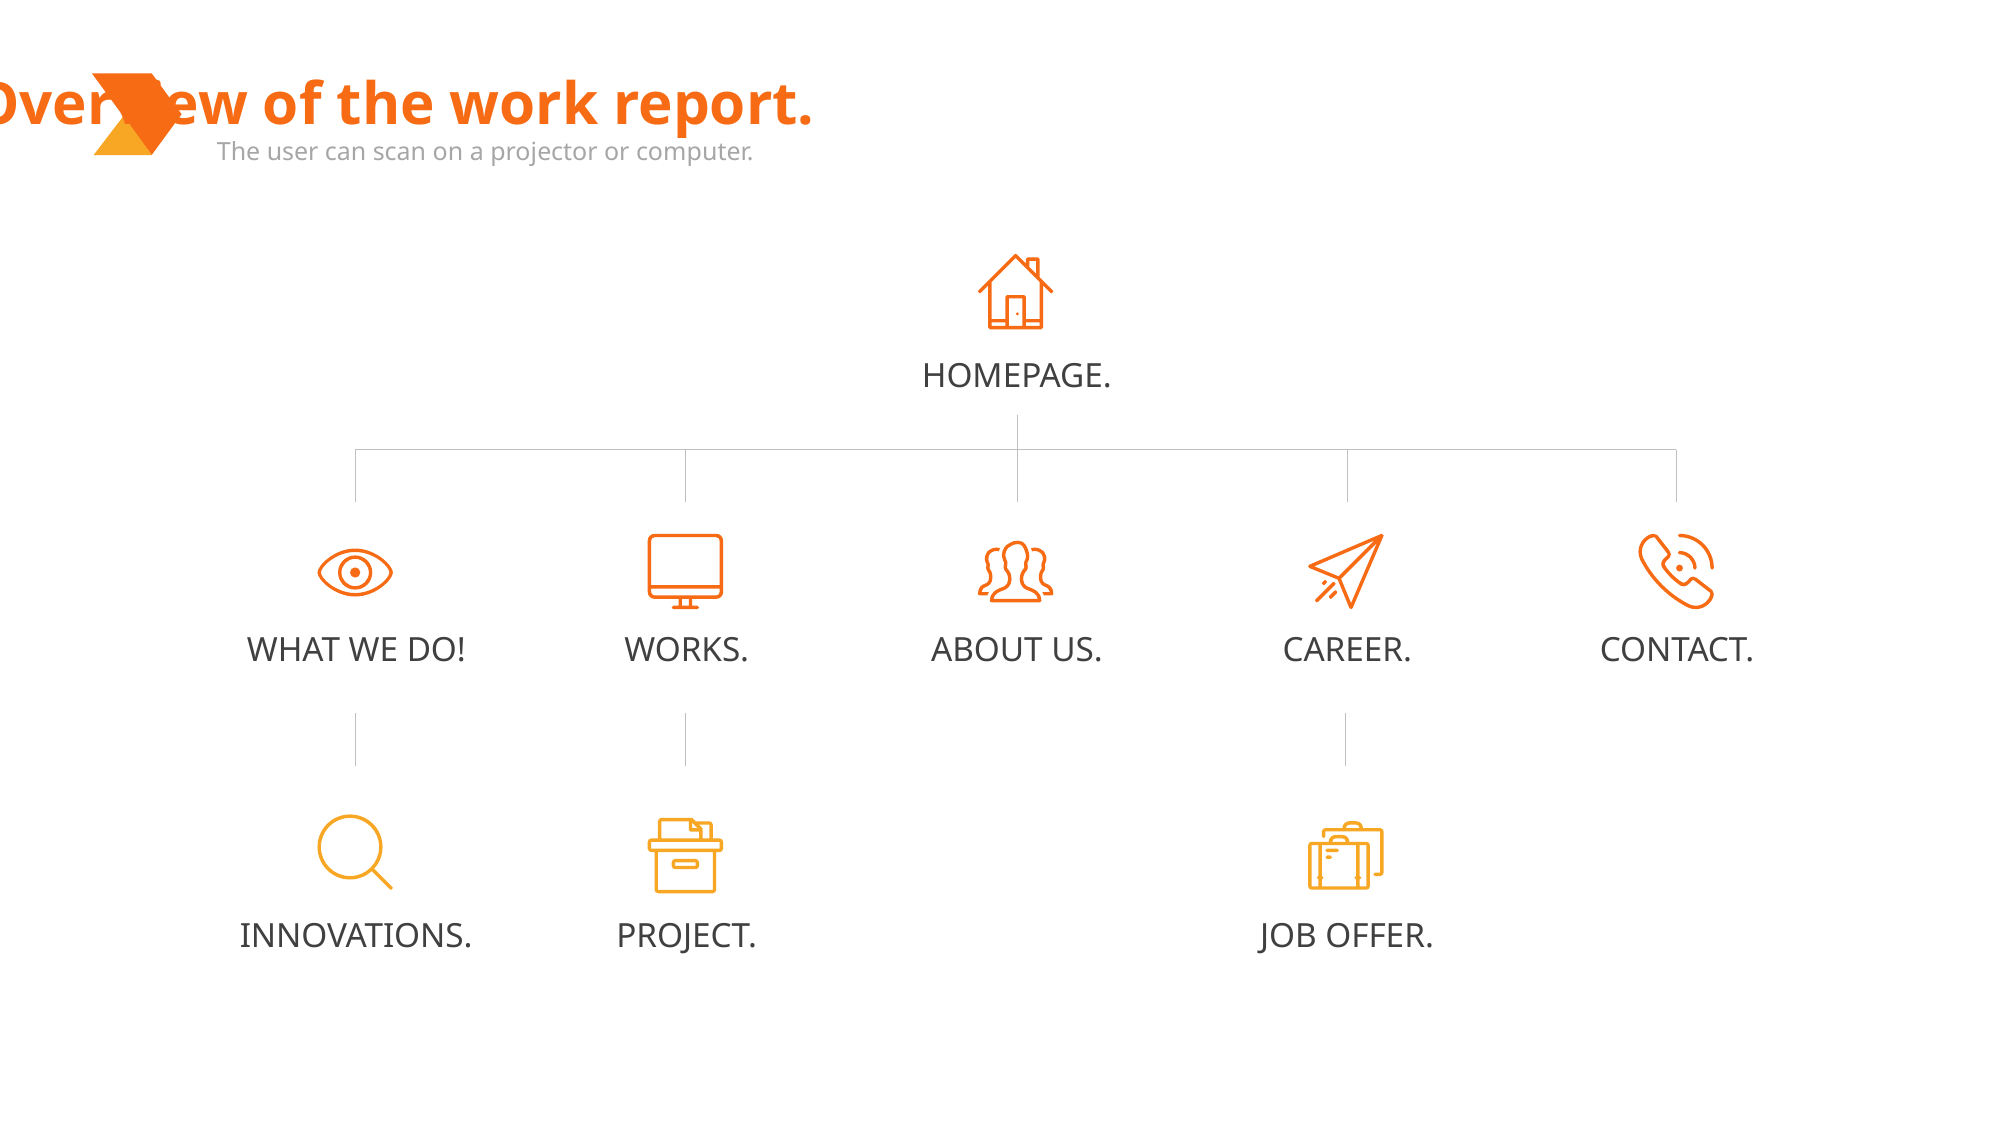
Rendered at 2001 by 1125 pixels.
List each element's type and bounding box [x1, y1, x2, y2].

text_box [91, 73, 182, 155]
text_box [202, 58, 1033, 174]
text_box [237, 253, 1757, 955]
